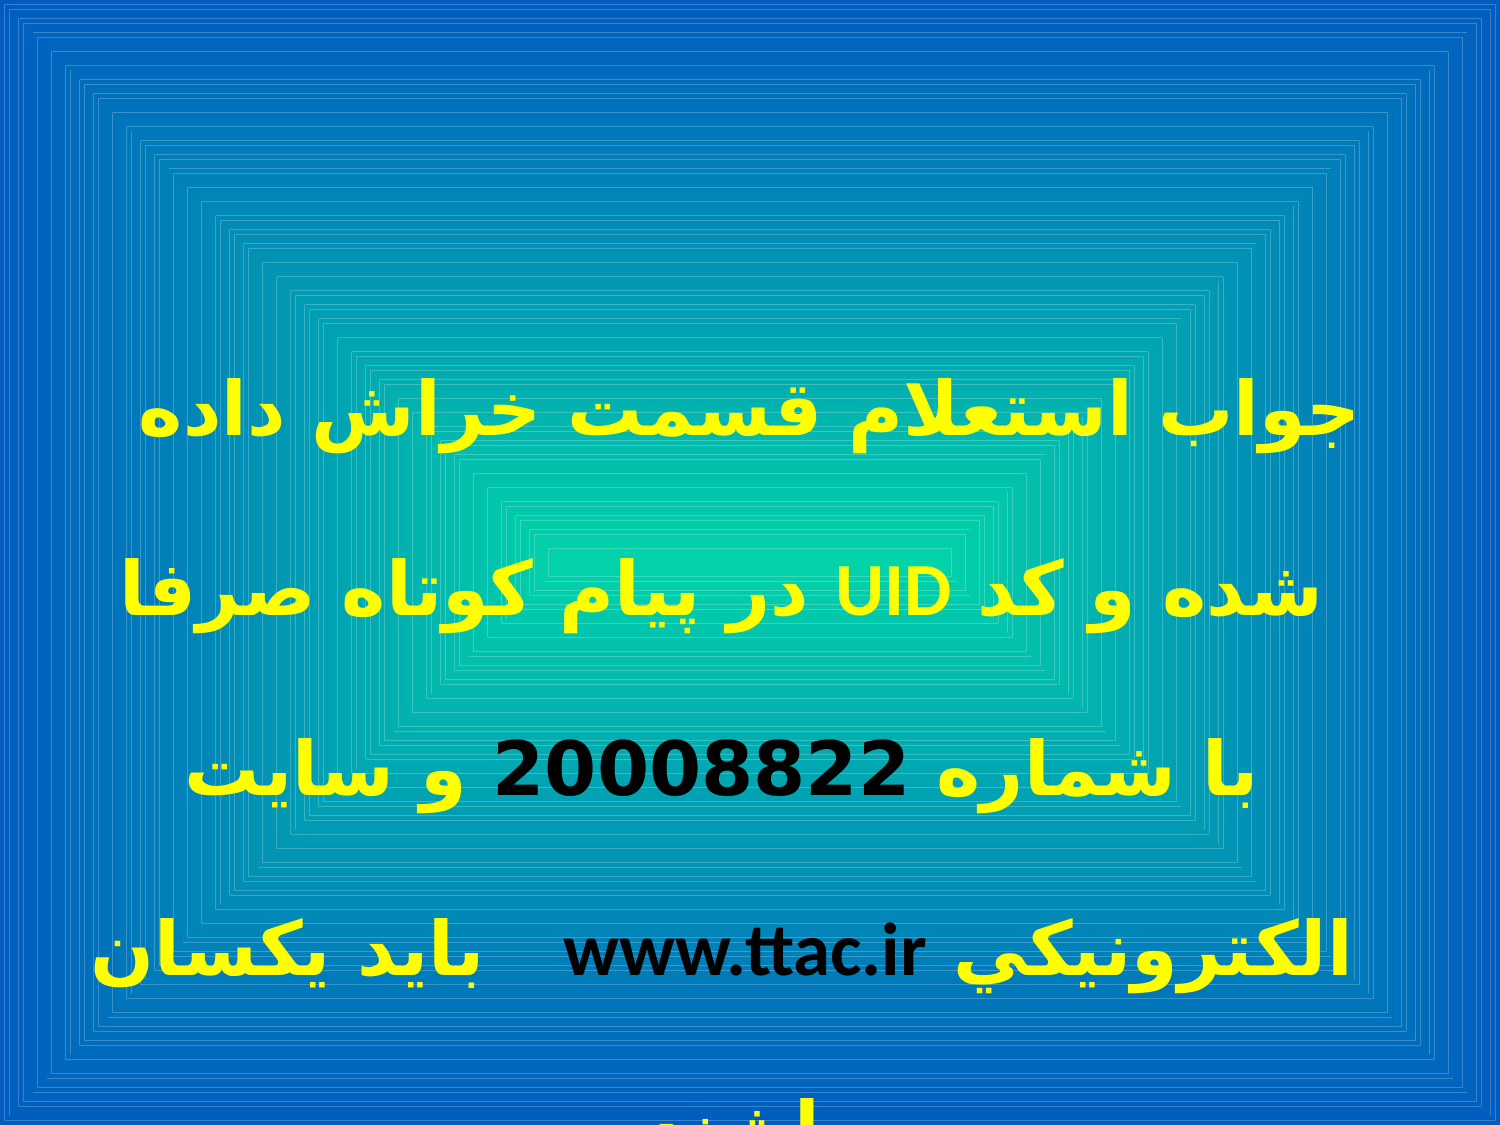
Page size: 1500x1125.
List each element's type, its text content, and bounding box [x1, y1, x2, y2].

list جواب استعلام قسمت خراش داده شده و کد UID در پيام كوتاه صرفا با شماره 20008822 و سايت الكترونيكي www.ttac.ir باید یکسان باشند. [75, 262, 1425, 1005]
